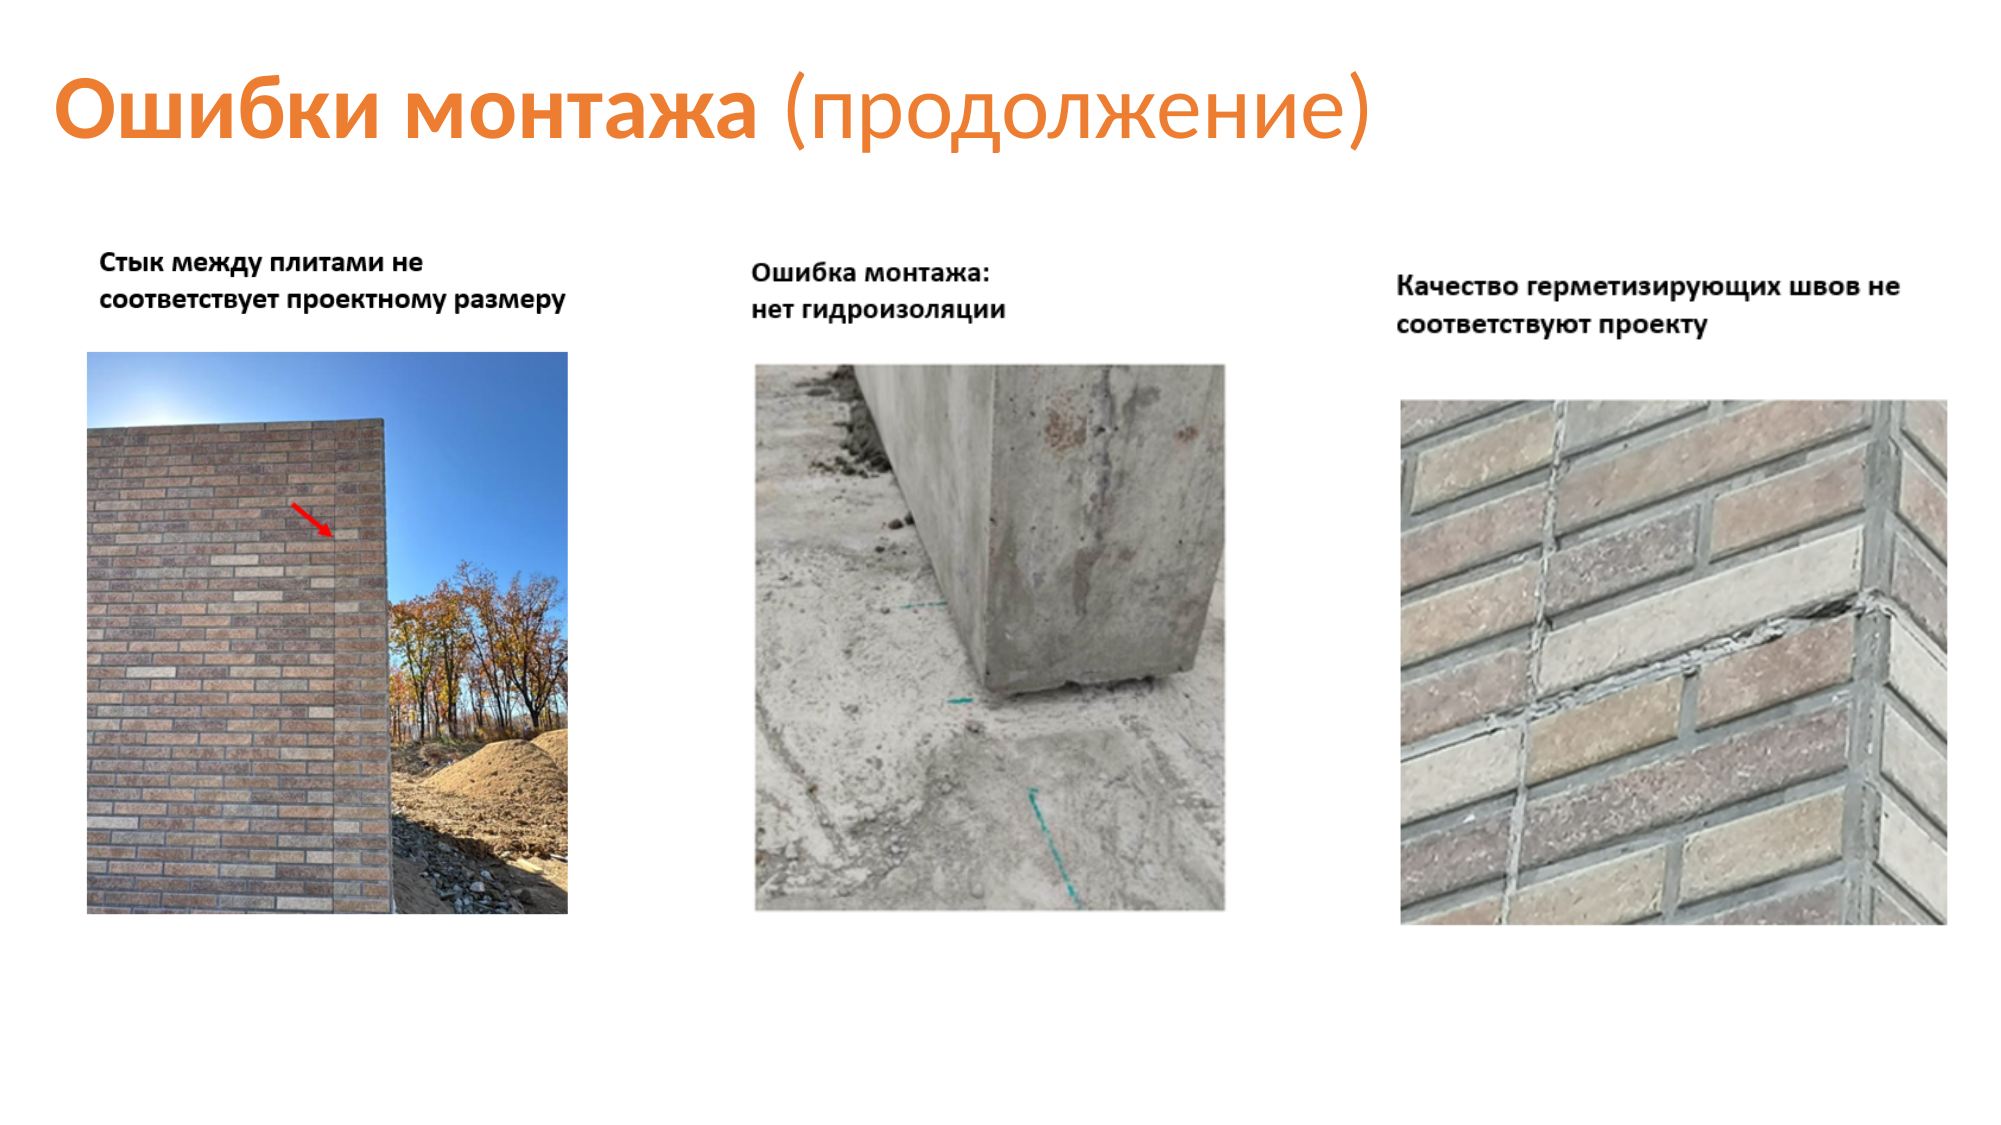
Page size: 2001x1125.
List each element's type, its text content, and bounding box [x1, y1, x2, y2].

title Ошибки монтажа (продолжение) [39, 37, 1956, 180]
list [74, 232, 595, 938]
picture [743, 252, 1245, 938]
picture [1393, 267, 1957, 938]
